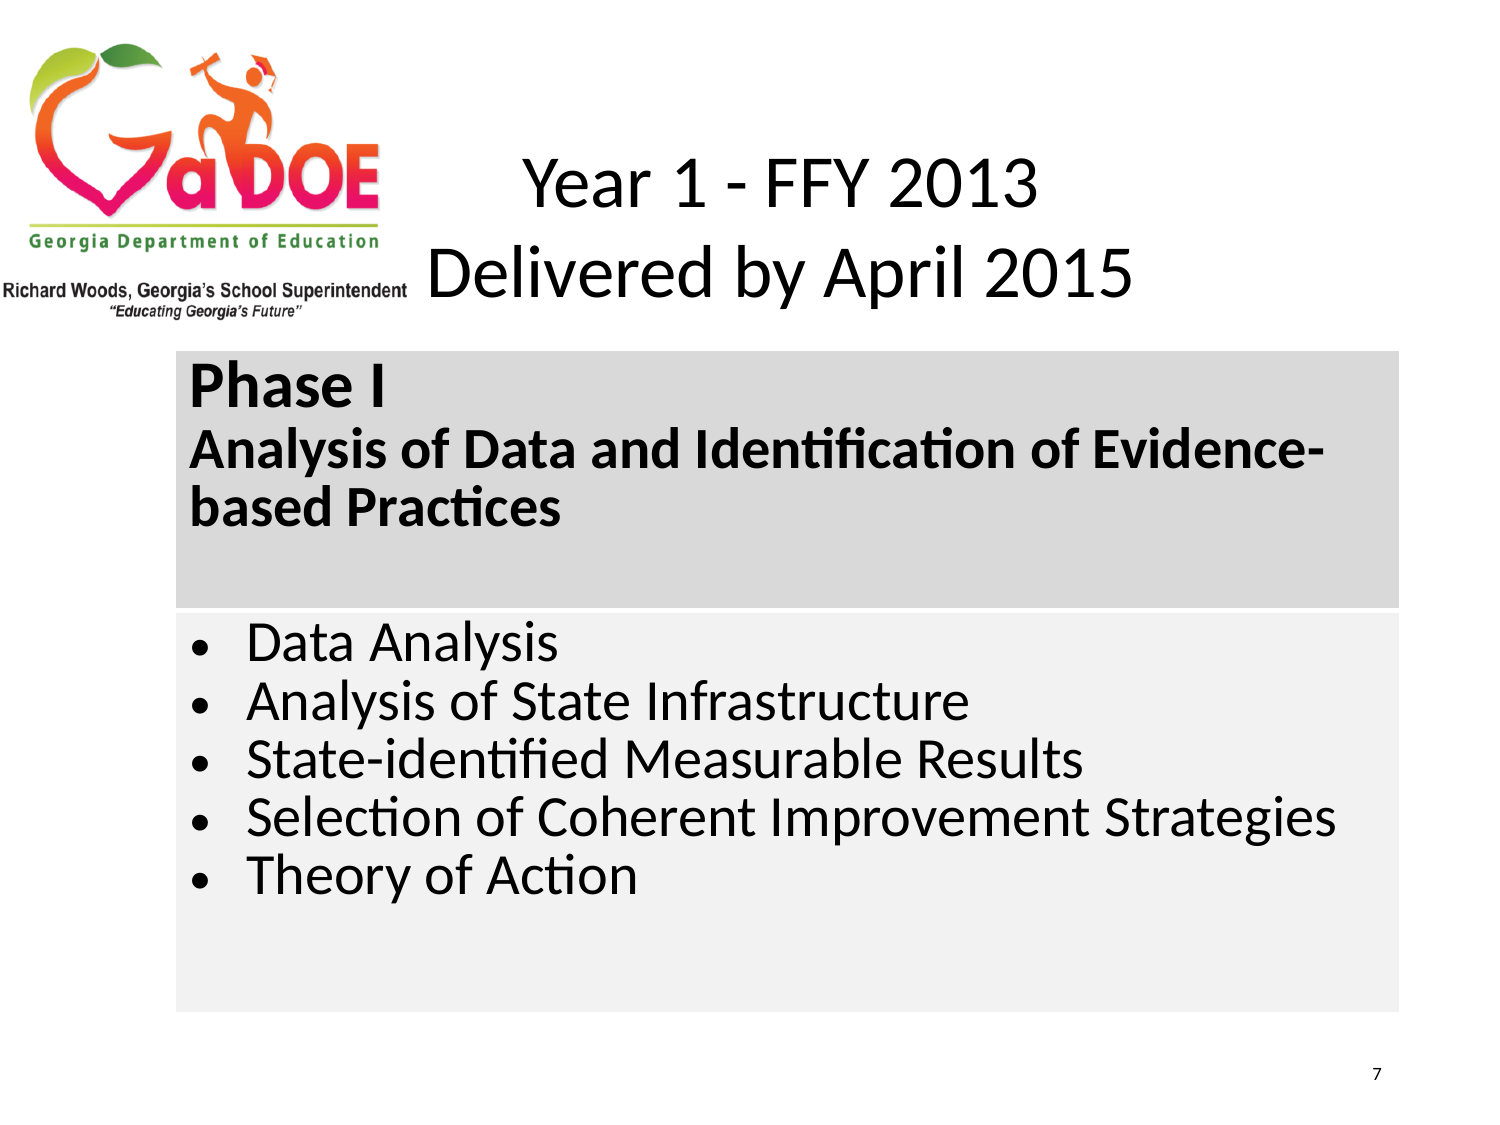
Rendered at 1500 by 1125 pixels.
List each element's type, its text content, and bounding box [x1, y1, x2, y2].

picture [0, 37, 413, 322]
table_cell Data Analysis Analysis of State Infrastructure State-identified Measurable Results Selection of Coherent Improvement Strategies Theory of Action [176, 613, 1399, 1012]
text_box Year 1 - FFY 2013 Delivered by April 2015 [413, 124, 1350, 320]
table_header Phase I Analysis of Data and Identification of Evidence-based Practices [176, 351, 1399, 608]
slide_number 7 [1059, 1042, 1397, 1103]
